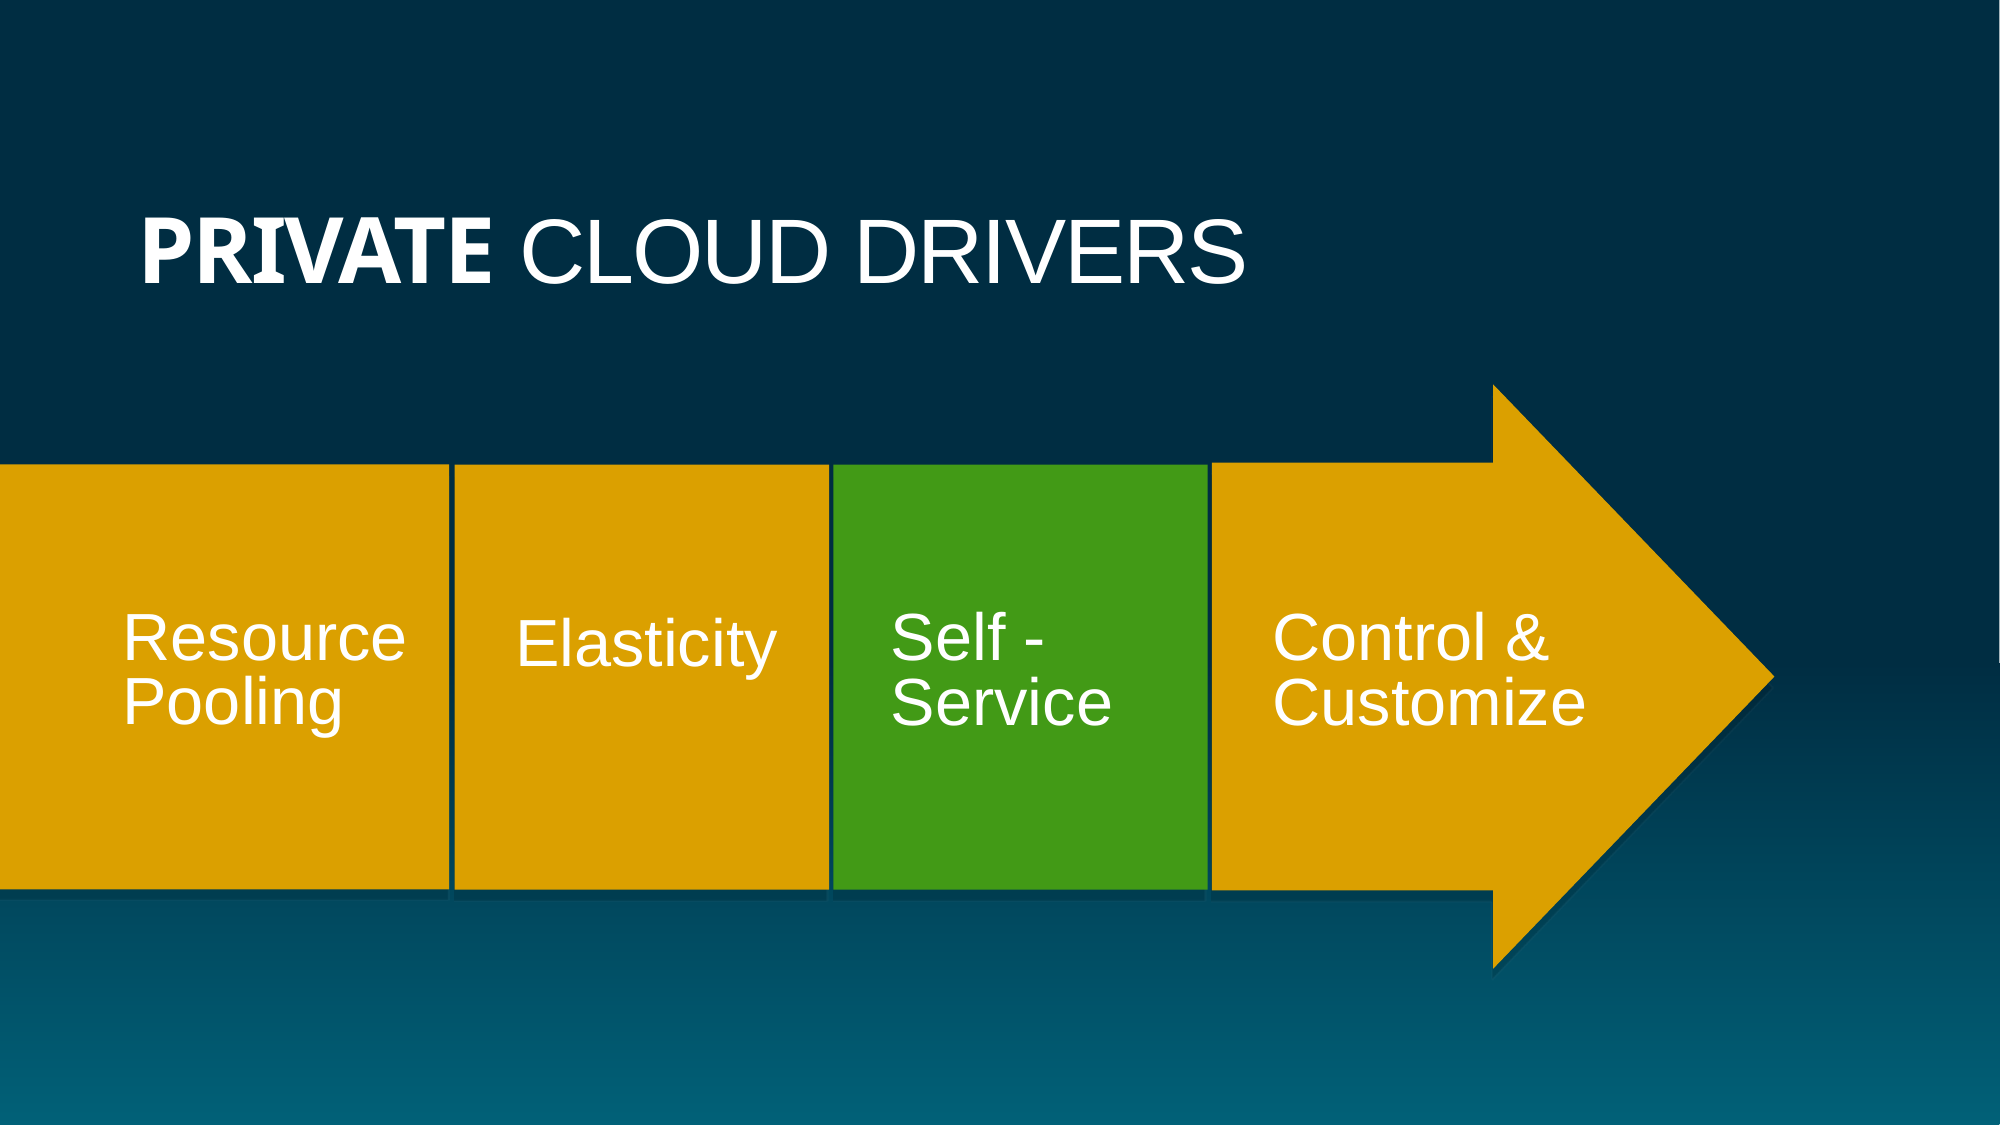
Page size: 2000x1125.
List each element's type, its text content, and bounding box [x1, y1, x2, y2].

text_box Resource Pooling [122, 602, 453, 725]
text_box [0, 464, 450, 890]
text_box [1211, 383, 1775, 970]
text_box Elasticity [515, 603, 861, 692]
title PRIVATE CLOUD DRIVERS [137, 132, 1667, 383]
text_box Self - Service [890, 603, 1235, 709]
text_box [833, 464, 1209, 890]
text_box Control & Customize [1272, 603, 1677, 725]
text_box [454, 464, 830, 890]
